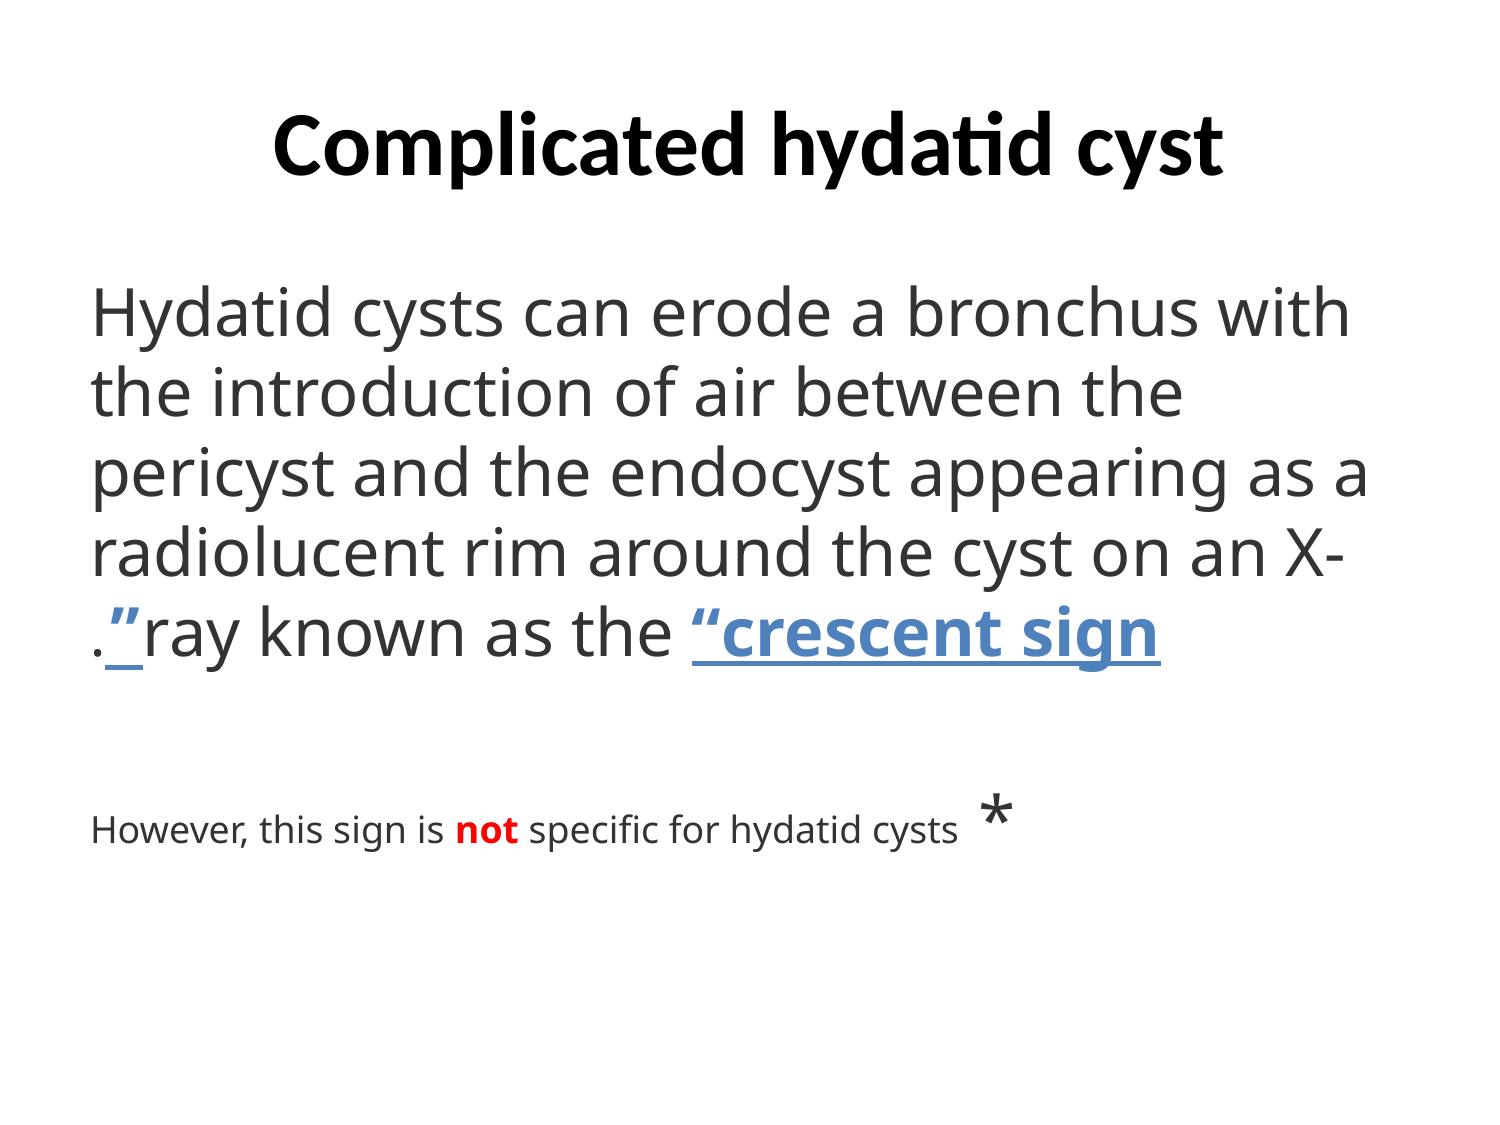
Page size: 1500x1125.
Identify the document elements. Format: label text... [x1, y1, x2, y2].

title Complicated hydatid cyst [75, 45, 1425, 233]
list Hydatid cysts can erode a bronchus with the introduction of air between the pericyst and the endocyst appearing as a radiolucent rim around the cyst on an X-ray known as the “crescent sign”. * However, this sign is not specific for hydatid cysts [75, 262, 1425, 1005]
